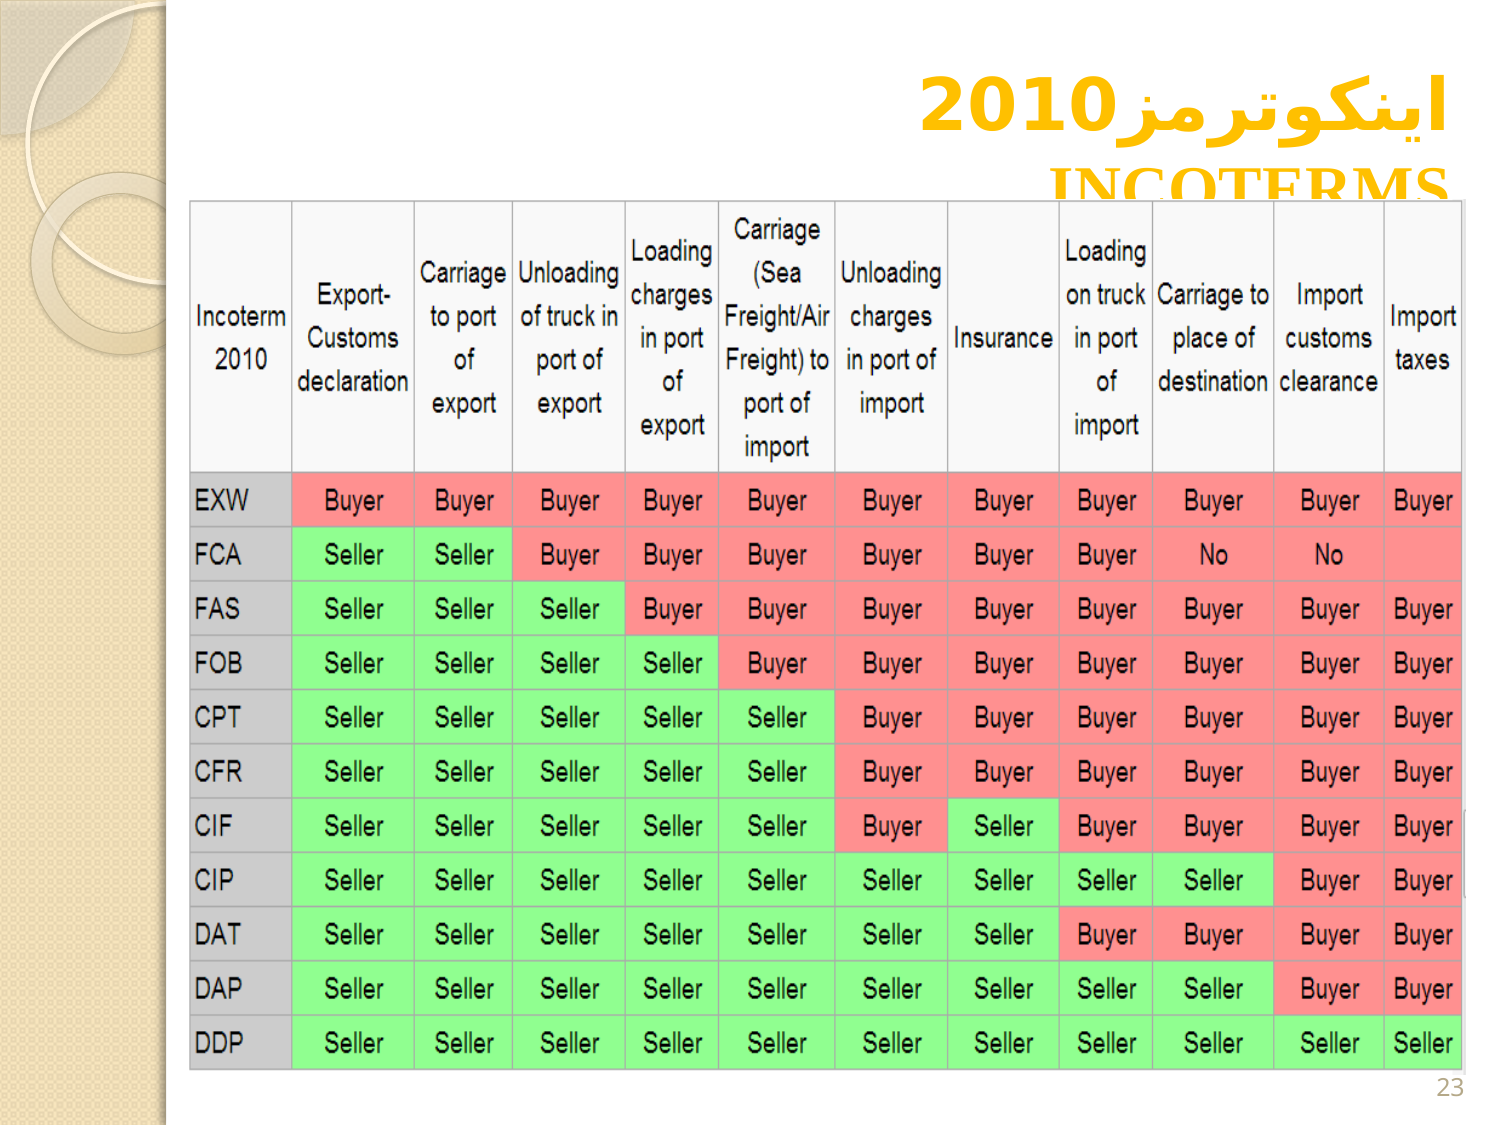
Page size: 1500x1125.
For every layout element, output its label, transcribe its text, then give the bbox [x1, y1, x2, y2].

title اینکوترمز2010 INCOTERMS [235, 45, 1466, 197]
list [187, 199, 1466, 1076]
slide_number 23 [1413, 1034, 1488, 1113]
